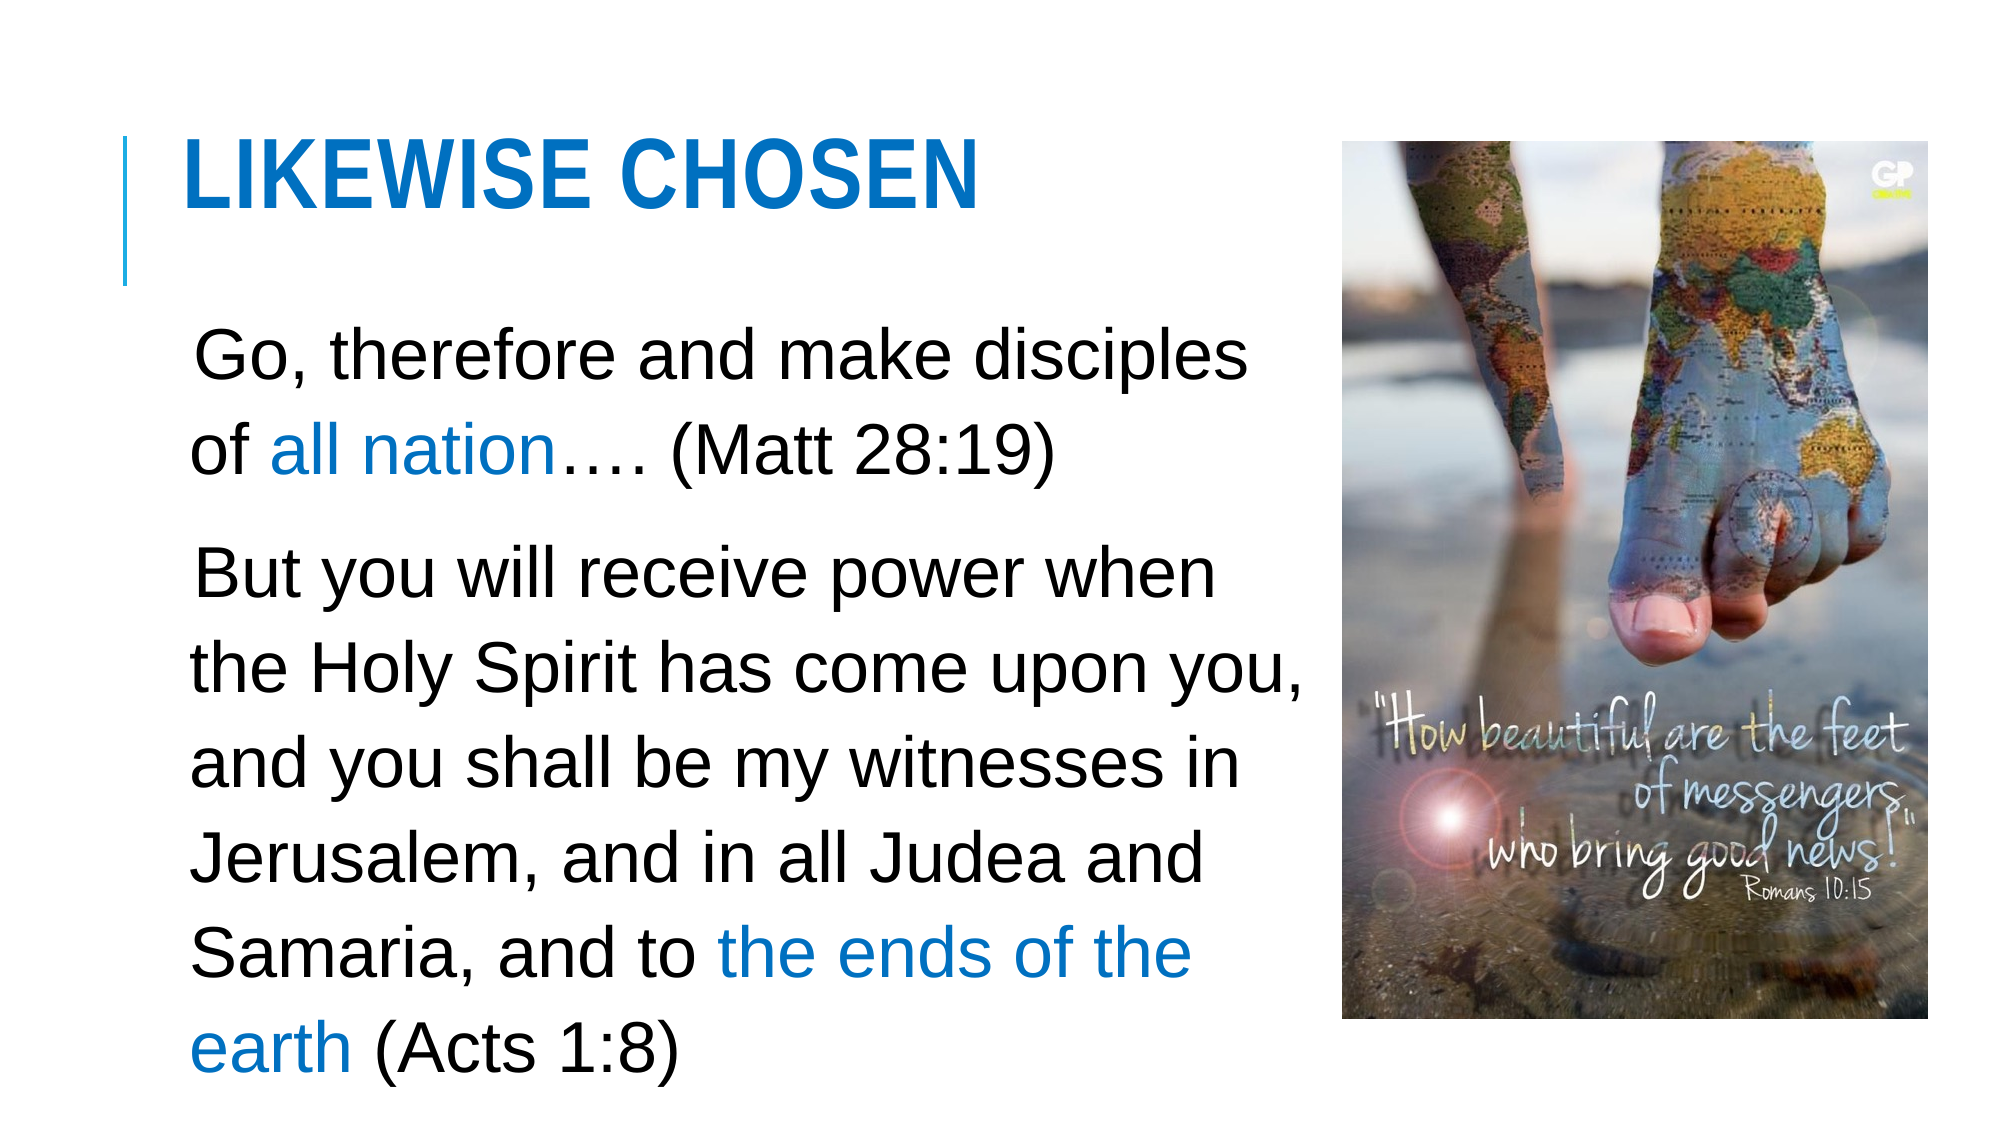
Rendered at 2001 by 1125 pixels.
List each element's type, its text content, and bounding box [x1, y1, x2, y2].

picture [1341, 140, 1928, 1019]
list Go, therefore and make disciples of all nation…. (Matt 28:19) But you will receive power when the Holy Spirit has come upon you, and you shall be my witnesses in Jerusalem, and in all Judea and Samaria, and to the ends of the earth (Acts 1:8) [168, 291, 1322, 1100]
title Likewise Chosen [168, 45, 1763, 292]
